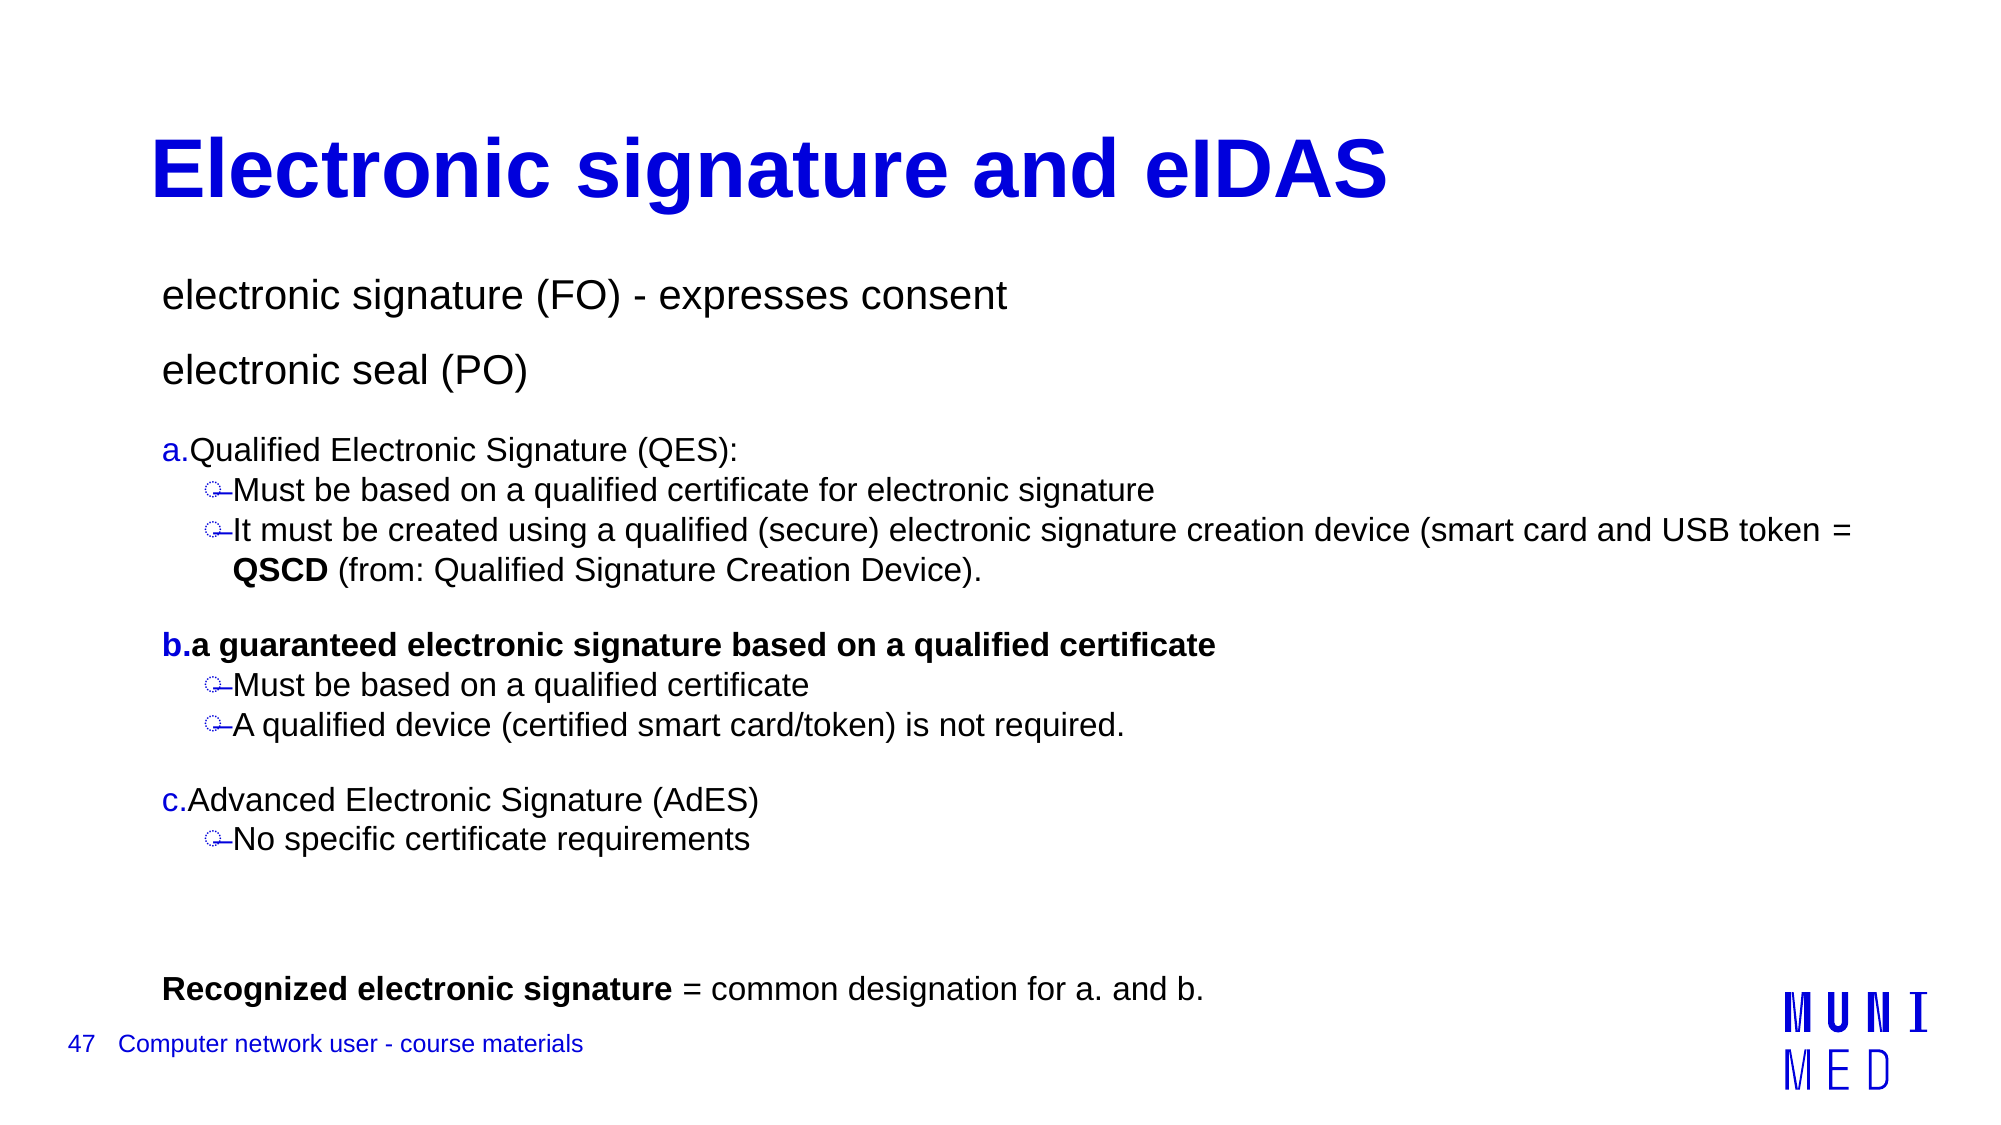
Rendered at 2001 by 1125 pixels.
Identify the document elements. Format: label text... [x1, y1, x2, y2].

title Electronic signature and eIDAS [150, 131, 1914, 206]
list electronic signature (FO) - expresses consent electronic seal (PO) Qualified Electronic Signature (QES): Must be based on a qualified certificate for electronic signature It must be created using a qualified (secure) electronic signature creation device (smart card and USB token = QSCD (from: Qualified Signature Creation Device). a guaranteed electronic signature based on a qualified certificate Must be based on a qualified certificate A qualified device (certified smart card/token) is not required. Advanced Electronic Signature (AdES) No specific certificate requirements Recognized electronic signature = common designation for a. and b. [150, 242, 1883, 957]
footer Computer network user - course materials [118, 1021, 1418, 1063]
slide_number 47 [67, 1021, 110, 1063]
